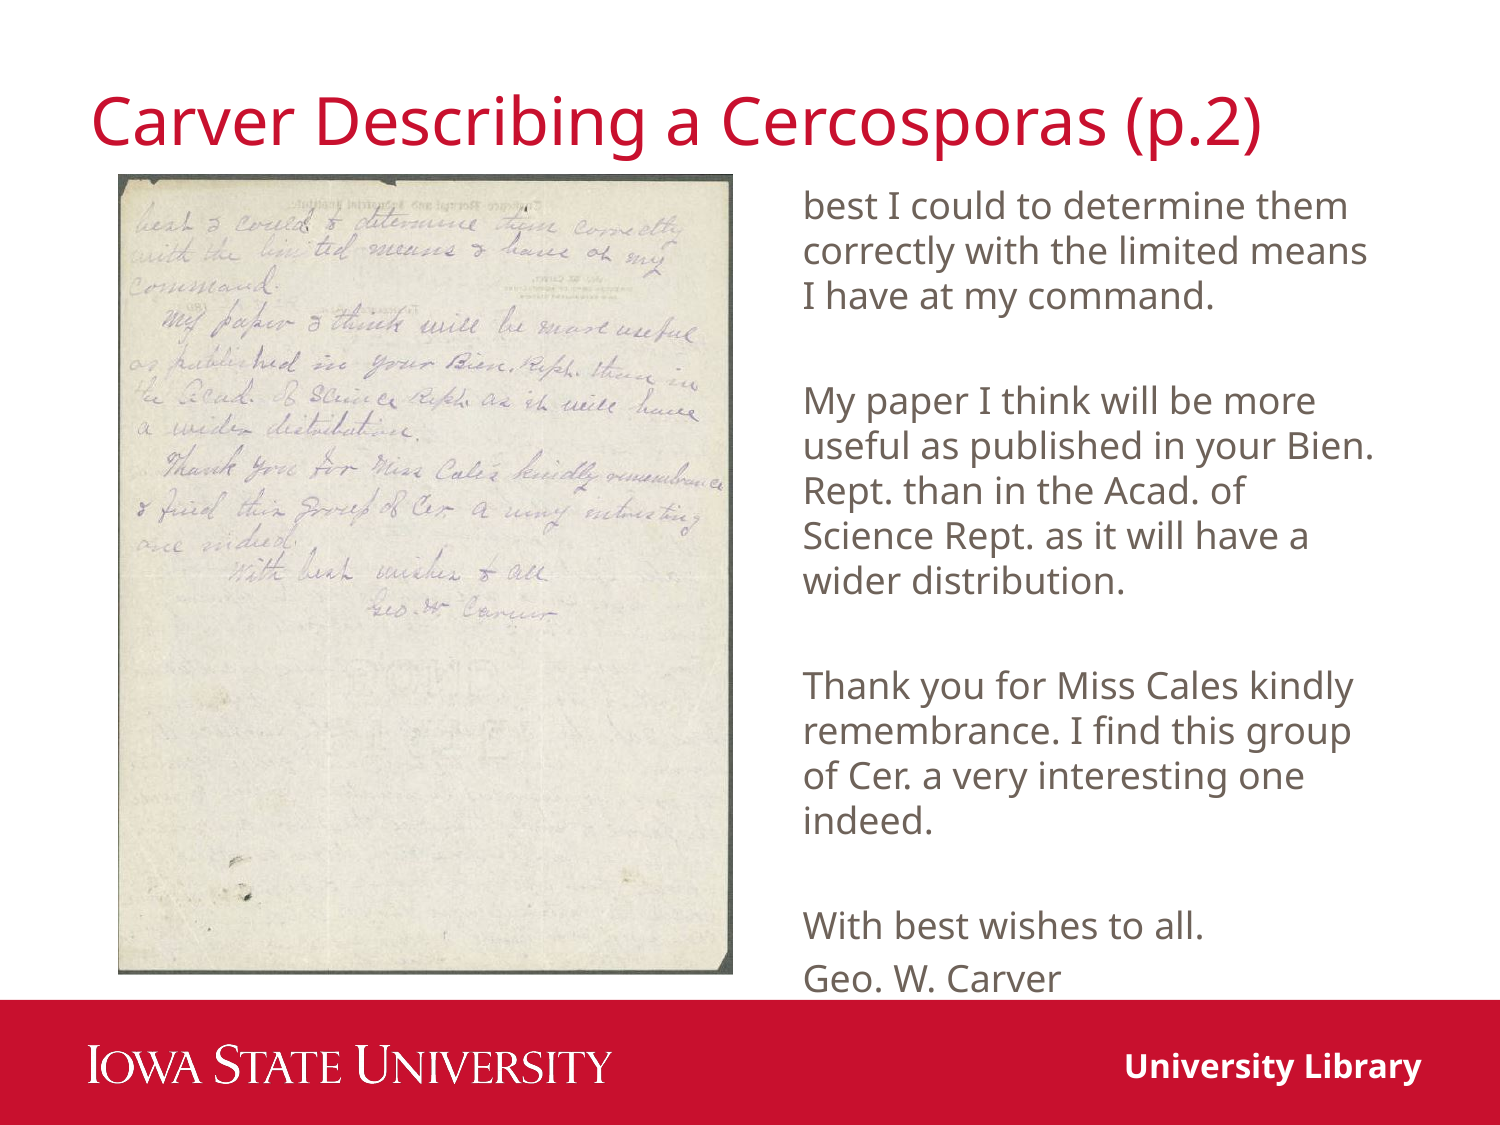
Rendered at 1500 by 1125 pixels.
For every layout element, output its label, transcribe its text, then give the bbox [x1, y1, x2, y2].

picture [87, 1044, 613, 1088]
list best I could to determine them correctly with the limited means I have at my command. My paper I think will be more useful as published in your Bien. Rept. than in the Acad. of Science Rept. as it will have a wider distribution. Thank you for Miss Cales kindly remembrance. I find this group of Cer. a very interesting one indeed. With best wishes to all. Geo. W. Carver [787, 174, 1401, 976]
list University Library [1037, 1037, 1438, 1101]
title Carver Describing a Cercosporas (p.2) [74, 24, 1351, 213]
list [118, 174, 734, 976]
